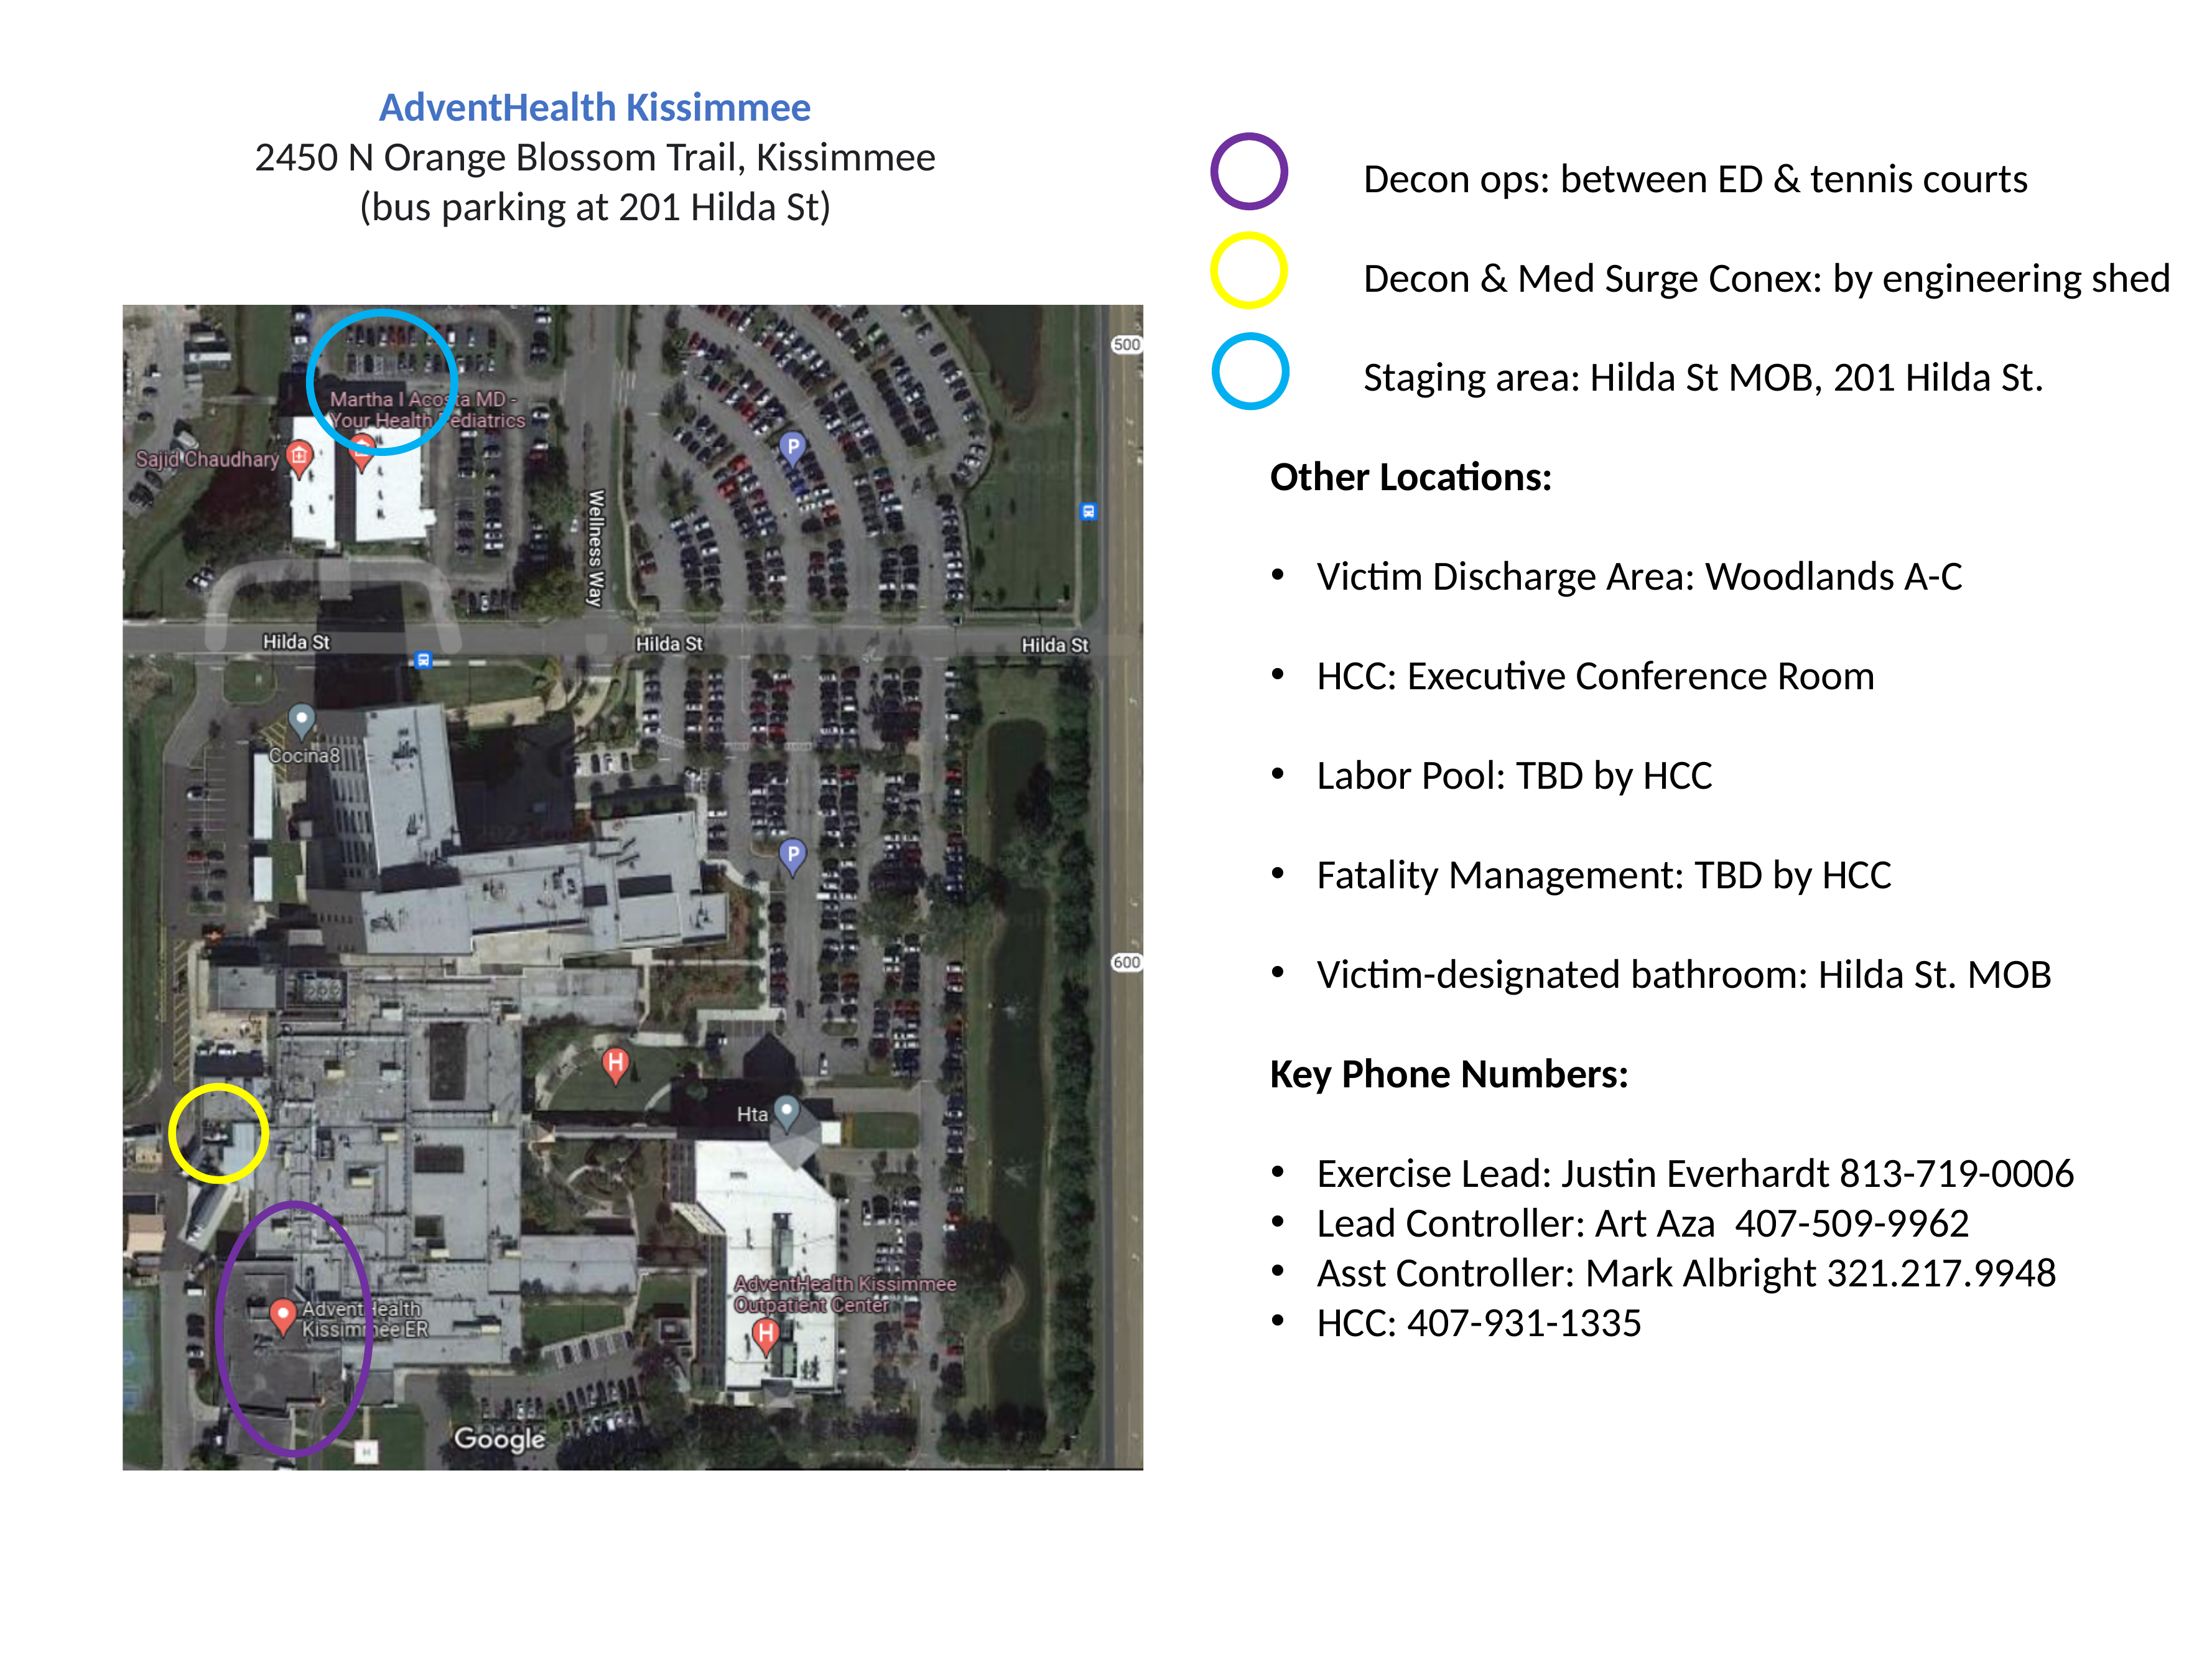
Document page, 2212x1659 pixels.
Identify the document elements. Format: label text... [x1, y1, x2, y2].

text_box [123, 305, 1144, 1471]
text_box Decon ops: between ED & tennis courts Decon & Med Surge Conex: by engineering shed Staging area: Hilda St MOB, 201 Hilda St. Other Locations: Victim Discharge Area: Woodlands A-C HCC: Executive Conference Room Labor Pool: TBD by HCC Fatality Management: TBD by HCC Victim-designated bathroom: Hilda St. MOB Key Phone Numbers: Exercise Lead: Justin Everhardt 813-719-0006 Lead Controller: Art Aza 407-509-9962 Asst Controller: Mark Albright 321.217.9948 HCC: 407-931-1335 [1261, 146, 2212, 1399]
text_box [1213, 235, 1285, 306]
text_box [1215, 335, 1287, 407]
text_box [1214, 136, 1285, 207]
text_box AdventHealth Kissimmee 2450 N Orange Blossom Trail, Kissimmee (bus parking at 201 Hilda St) [245, 75, 947, 234]
